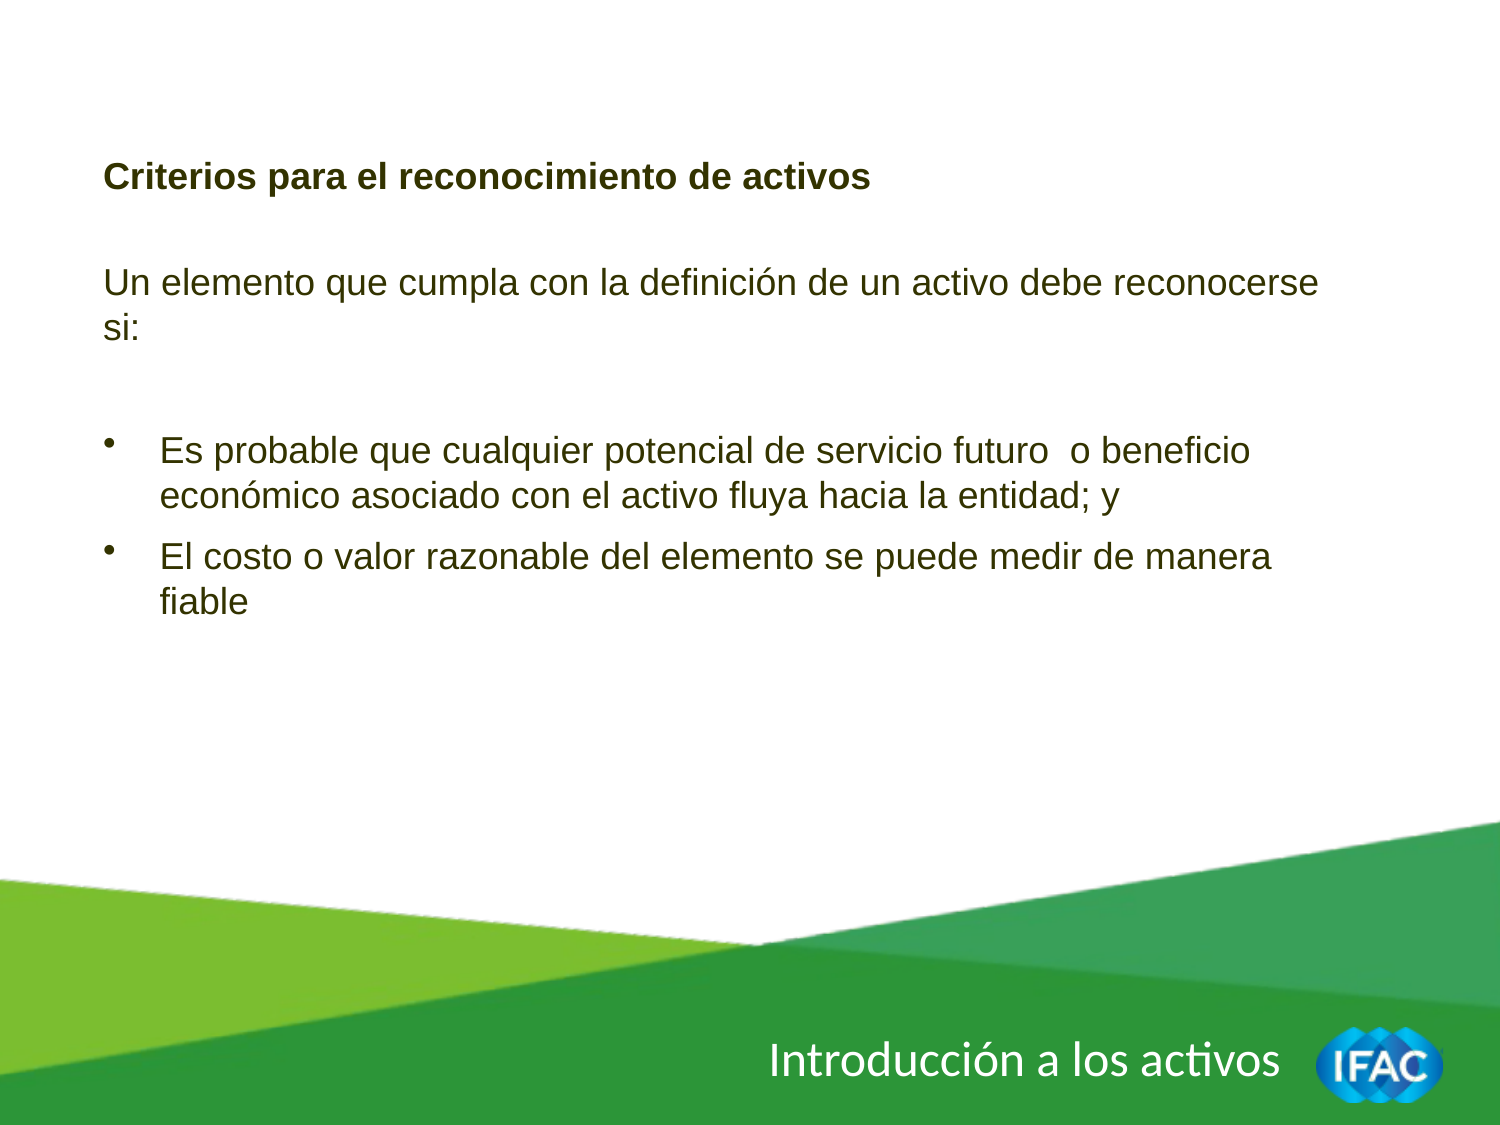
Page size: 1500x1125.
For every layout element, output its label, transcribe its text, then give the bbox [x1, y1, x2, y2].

text_box Introducción a los activos [87, 1018, 1296, 1094]
picture [0, 738, 1500, 1125]
text_box Criterios para el reconocimiento de activos Un elemento que cumpla con la definición de un activo debe reconocerse si: Es probable que cualquier potencial de servicio futuro o beneficio económico asociado con el activo fluya hacia la entidad; y El costo o valor razonable del elemento se puede medir de manera fiable [88, 144, 1376, 675]
